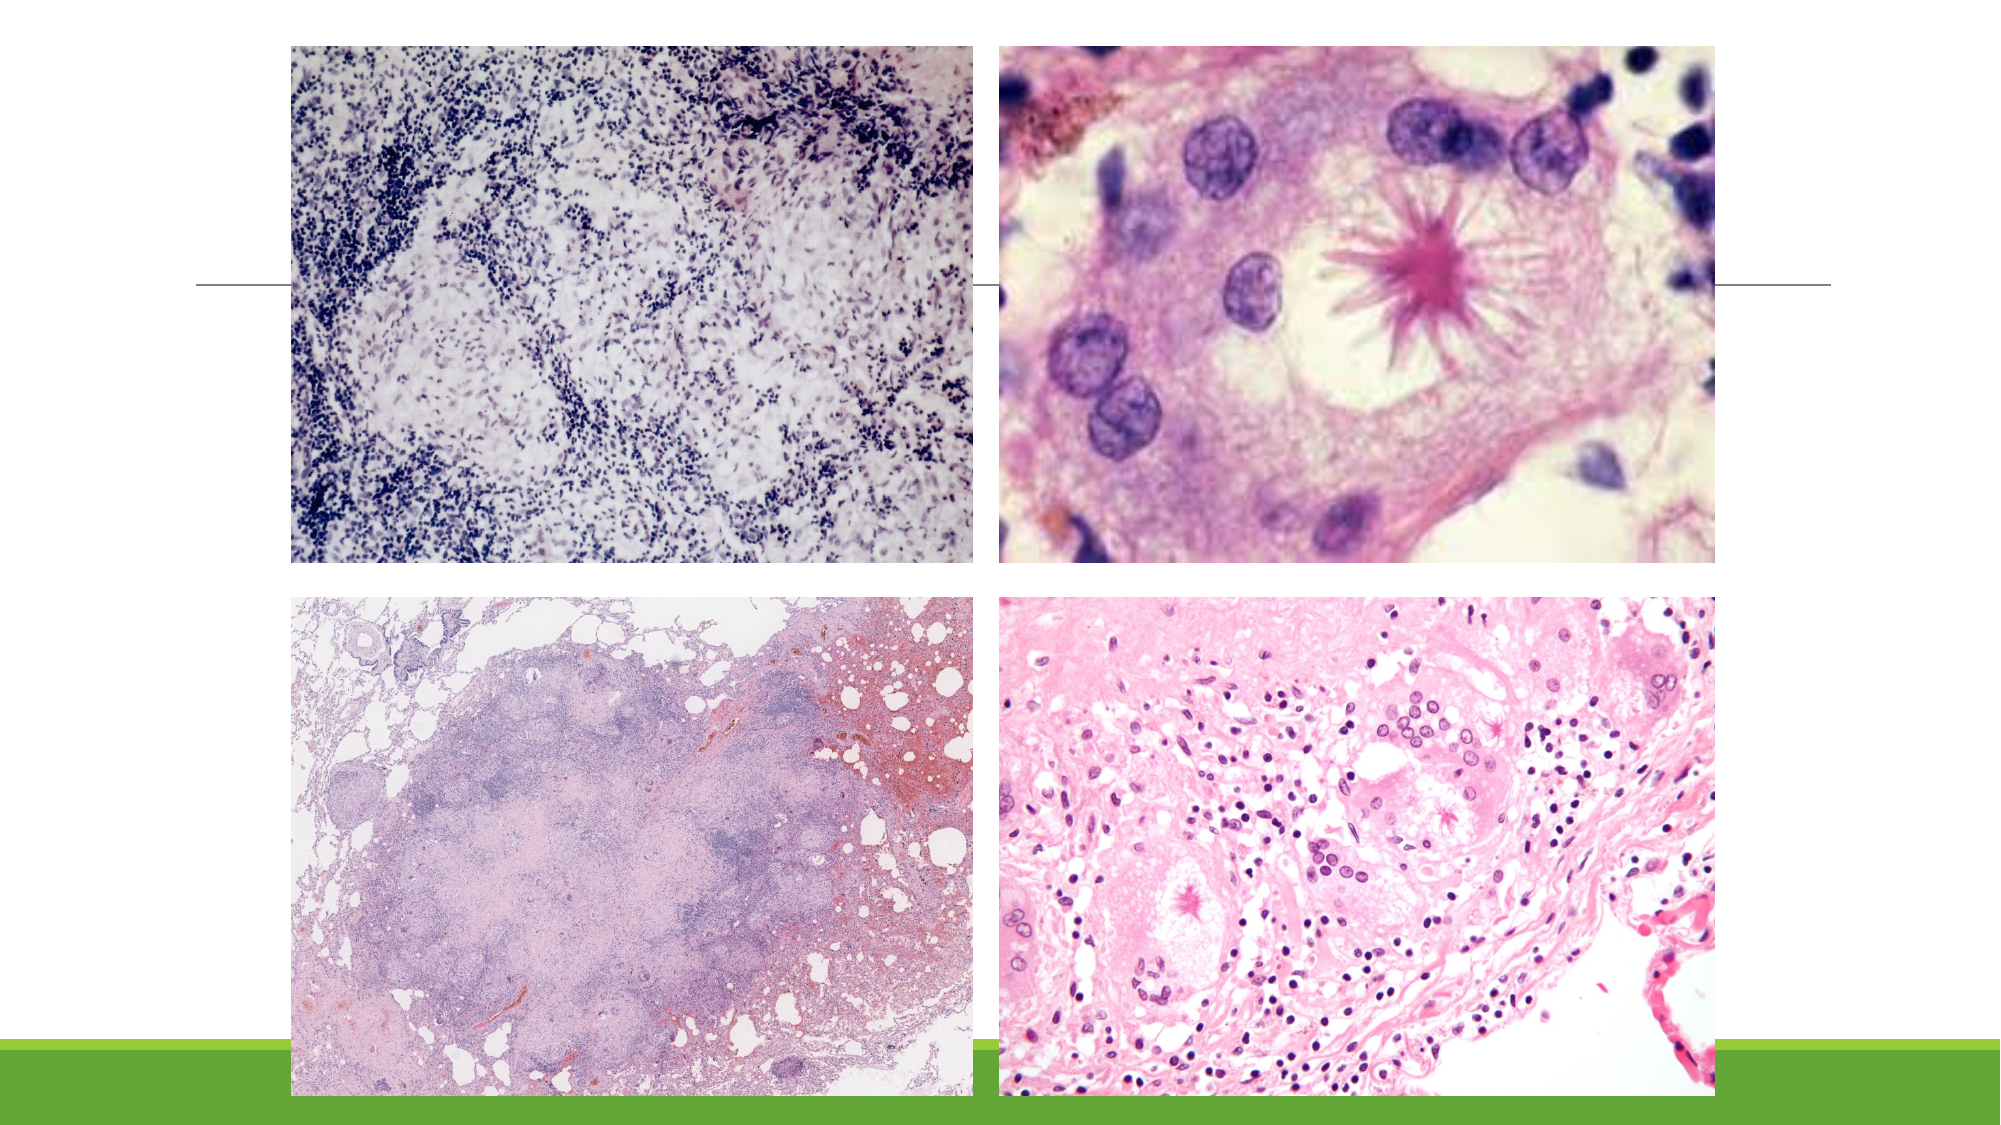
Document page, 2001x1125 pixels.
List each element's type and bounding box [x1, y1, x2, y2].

picture [999, 46, 1715, 563]
picture [290, 46, 973, 563]
picture [999, 597, 1715, 1096]
picture [290, 597, 973, 1096]
